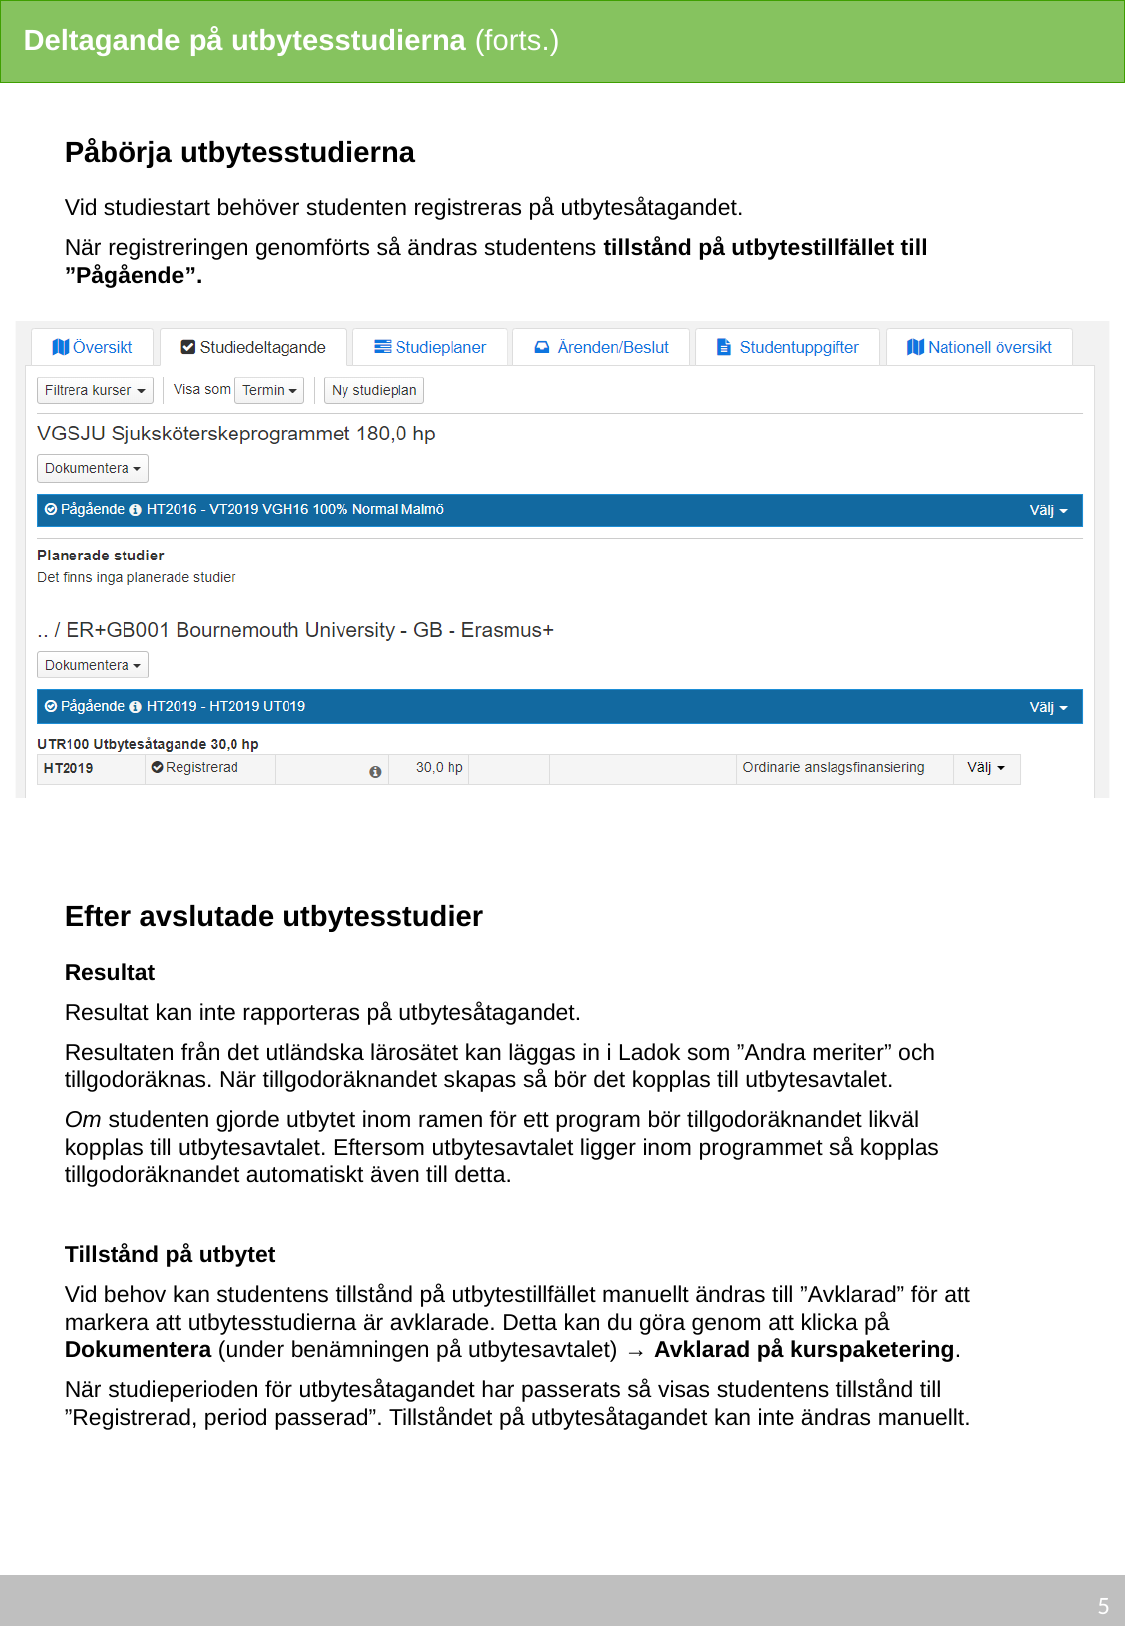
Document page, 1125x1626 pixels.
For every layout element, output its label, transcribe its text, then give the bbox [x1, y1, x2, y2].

list Påbörja utbytesstudierna Vid studiestart behöver studenten registreras på utbytesåtagandet. När registreringen genomförts så ändras studentens tillstånd på utbytestillfället till ”Pågående”. [50, 125, 1002, 298]
text_box Efter avslutade utbytesstudier Resultat Resultat kan inte rapporteras på utbytesåtagandet. Resultaten från det utländska lärosätet kan läggas in i Ladok som ”Andra meriter” och tillgodoräknas. När tillgodoräknandet skapas så bör det kopplas till utbytesavtalet. Om studenten gjorde utbytet inom ramen för ett program bör tillgodoräknandet likväl kopplas till utbytesavtalet. Eftersom utbytesavtalet ligger inom programmet så kopplas tillgodoräknandet automatiskt även till detta. Tillstånd på utbytet Vid behov kan studentens tillstånd på utbytestillfället manuellt ändras till ”Avklarad” för att markera att utbytesstudierna är avklarade. Detta kan du göra genom att klicka på Dokumentera (under benämningen på utbytesavtalet) → Avklarad på kurspaketering. När studieperioden för utbytesåtagandet har passerats så visas studentens tillstånd till ”Registrerad, period passerad”. Tillståndet på utbytesåtagandet kan inte ändras manuellt. [49, 890, 1002, 1517]
title Deltagande på utbytesstudierna (forts.) [0, 0, 1125, 83]
slide_number 5 [871, 1576, 1125, 1625]
picture [15, 321, 1110, 798]
